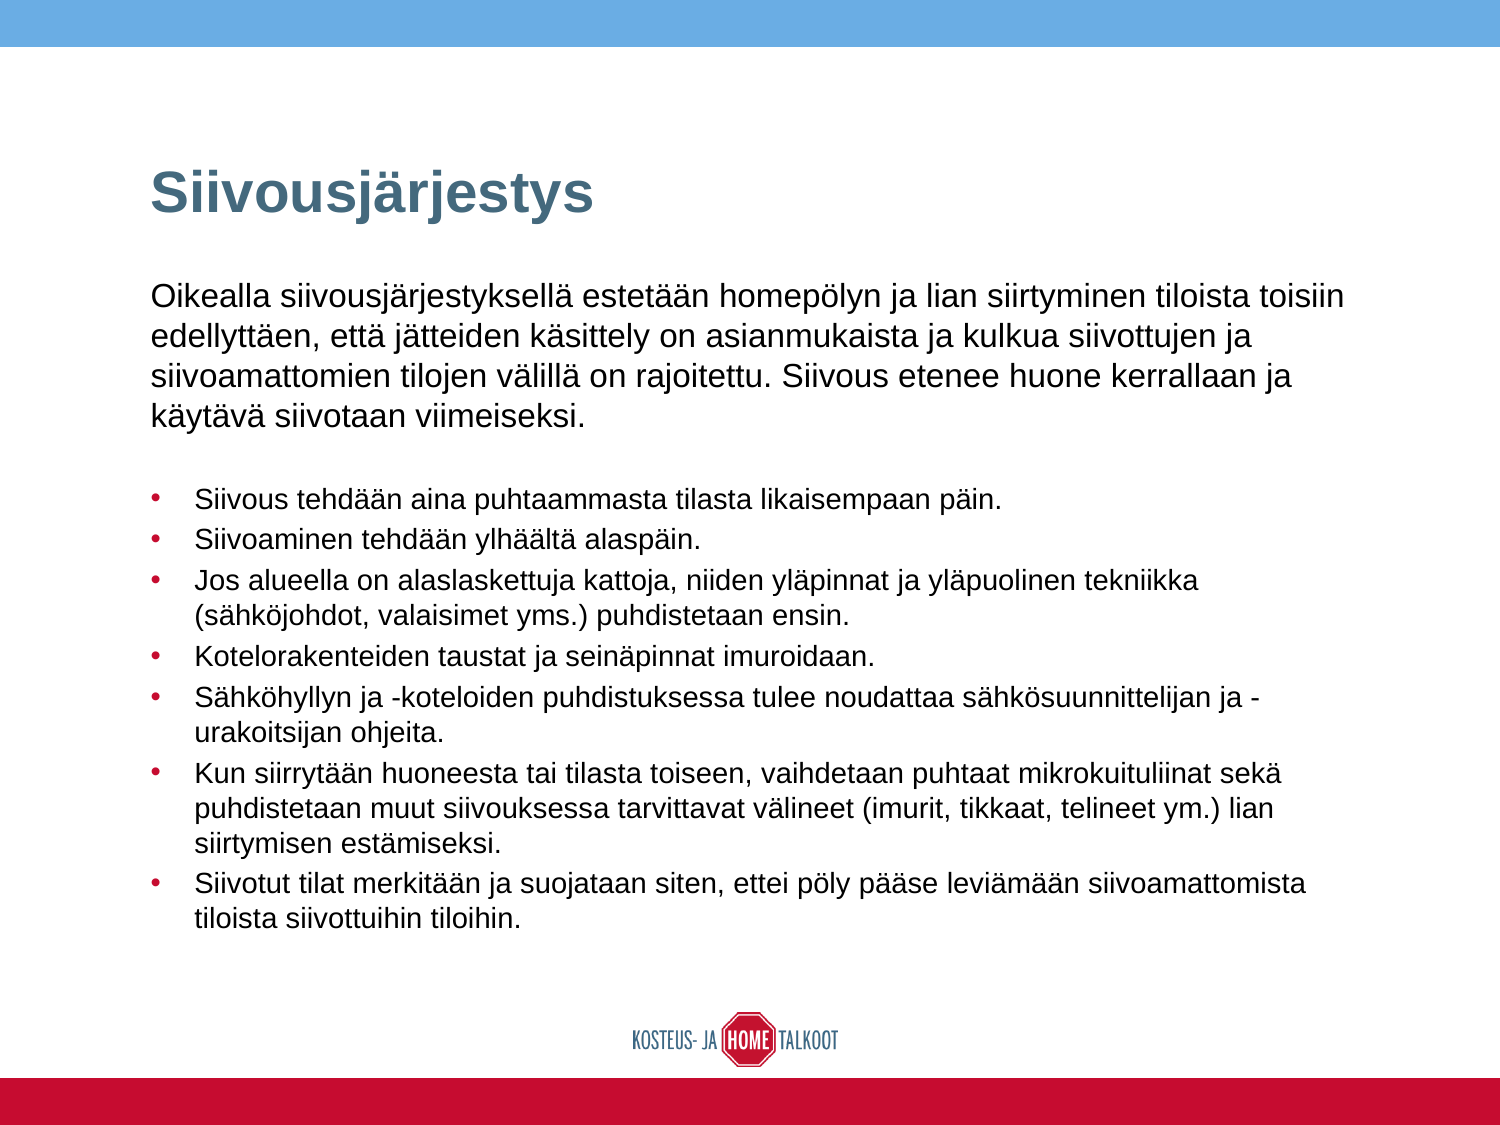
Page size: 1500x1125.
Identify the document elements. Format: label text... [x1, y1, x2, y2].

picture [633, 1012, 838, 1067]
list Oikealla siivousjärjestyksellä estetään homepölyn ja lian siirtyminen tiloista toisiin edellyttäen, että jätteiden käsittely on asianmukaista ja kulkua siivottujen ja siivoamattomien tilojen välillä on rajoitettu. Siivous etenee huone kerrallaan ja käytävä siivotaan viimeiseksi. Siivous tehdään aina puhtaammasta tilasta likaisempaan päin. Siivoaminen tehdään ylhäältä alaspäin. Jos alueella on alaslaskettuja kattoja, niiden yläpinnat ja yläpuolinen tekniikka (sähköjohdot, valaisimet yms.) puhdistetaan ensin. Kotelorakenteiden taustat ja seinäpinnat imuroidaan. Sähköhyllyn ja -koteloiden puhdistuksessa tulee noudattaa sähkösuunnittelijan ja -urakoitsijan ohjeita. Kun siirrytään huoneesta tai tilasta toiseen, vaihdetaan puhtaat mikrokuituliinat sekä puhdistetaan muut siivouksessa tarvittavat välineet (imurit, tikkaat, telineet ym.) lian siirtymisen estämiseksi. Siivotut tilat merkitään ja suojataan siten, ettei pöly pääse leviämään siivoamattomista tiloista siivottuihin tiloihin. [135, 267, 1365, 988]
title Siivousjärjestys [135, 54, 1365, 232]
